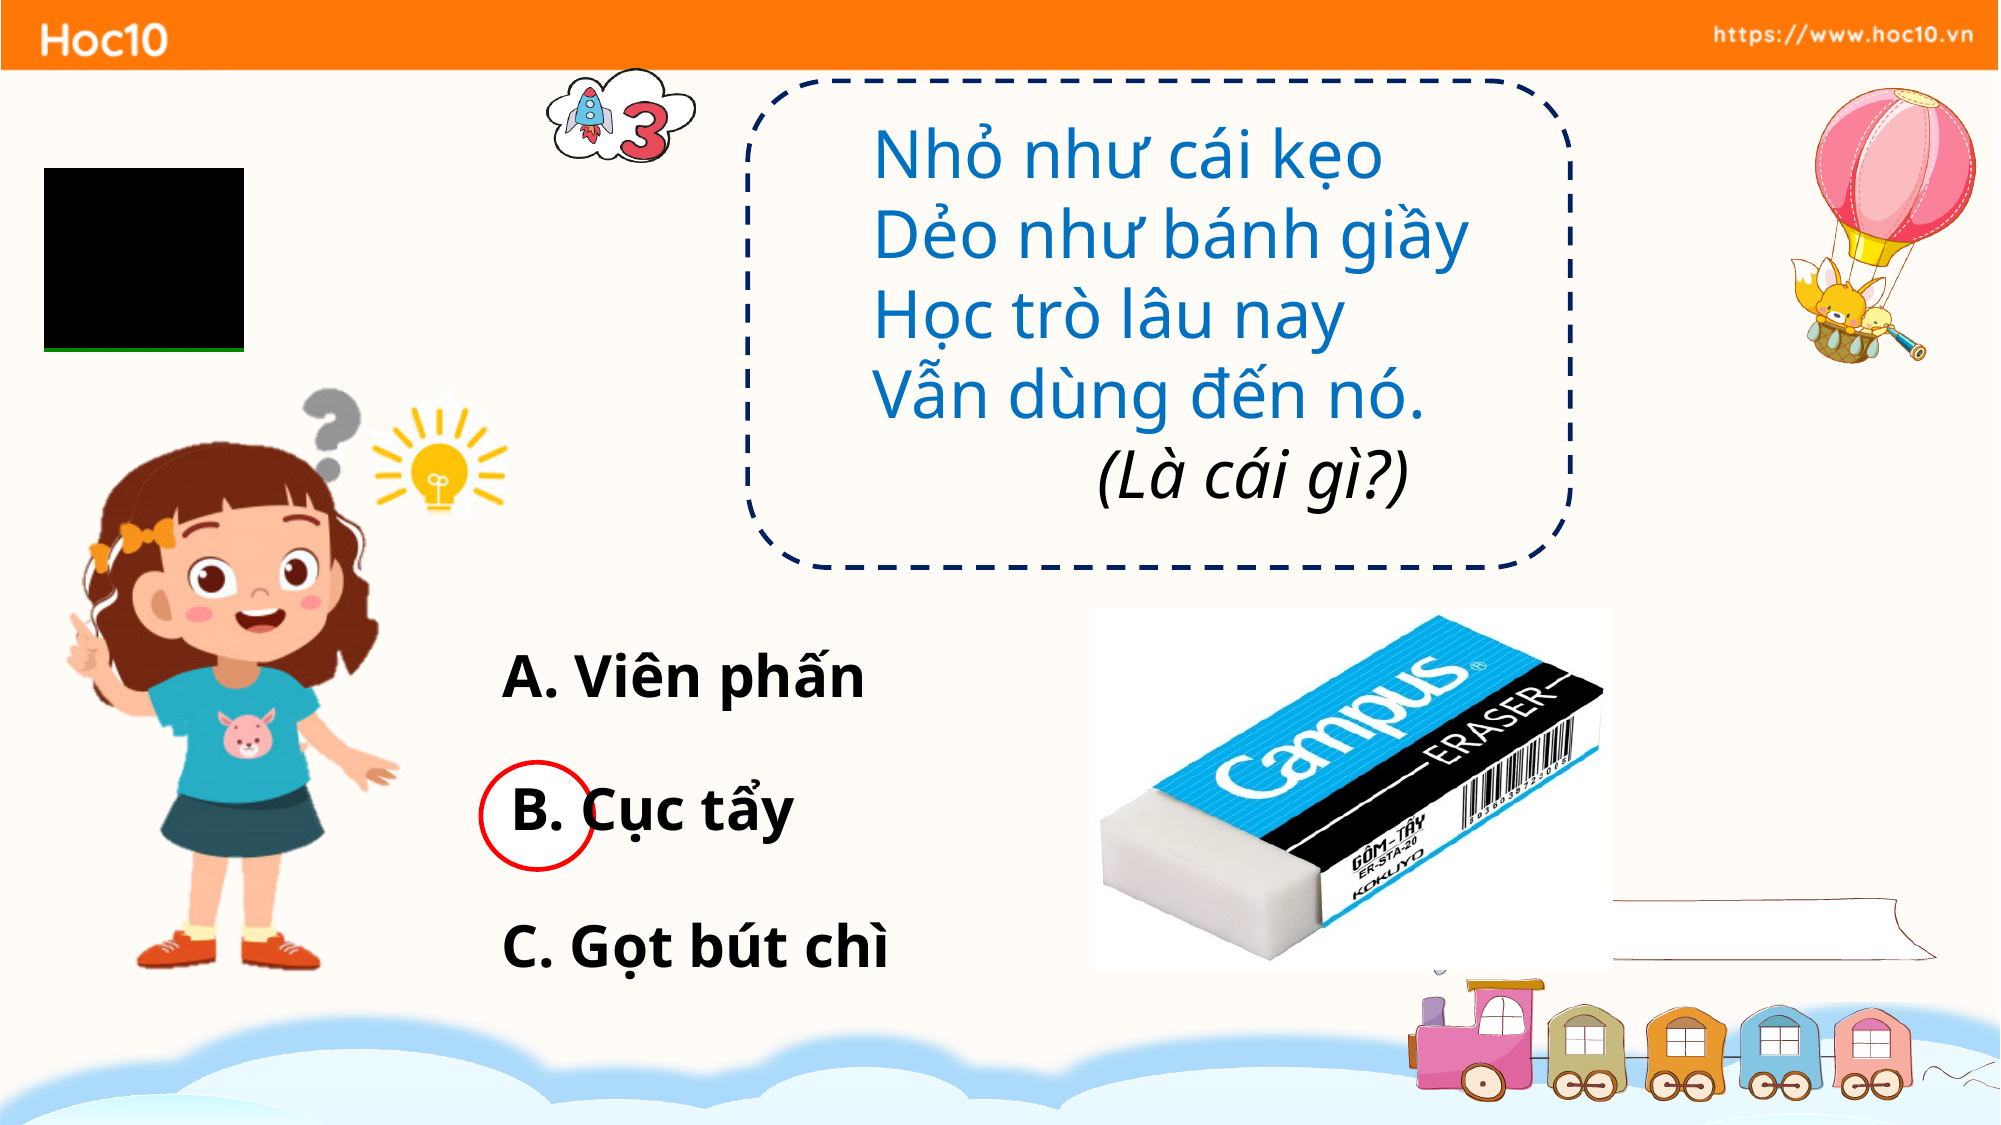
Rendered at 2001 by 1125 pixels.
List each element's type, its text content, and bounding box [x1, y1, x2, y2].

text_box C. Gọt bút chì [508, 901, 954, 986]
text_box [747, 80, 1649, 568]
text_box B. Cục tẩy [508, 765, 854, 850]
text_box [43, 167, 244, 353]
picture [0, 0, 2000, 1125]
text_box [508, 850, 583, 871]
text_box [516, 761, 559, 765]
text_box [546, 68, 696, 163]
text_box A. Viên phấn [508, 632, 905, 717]
